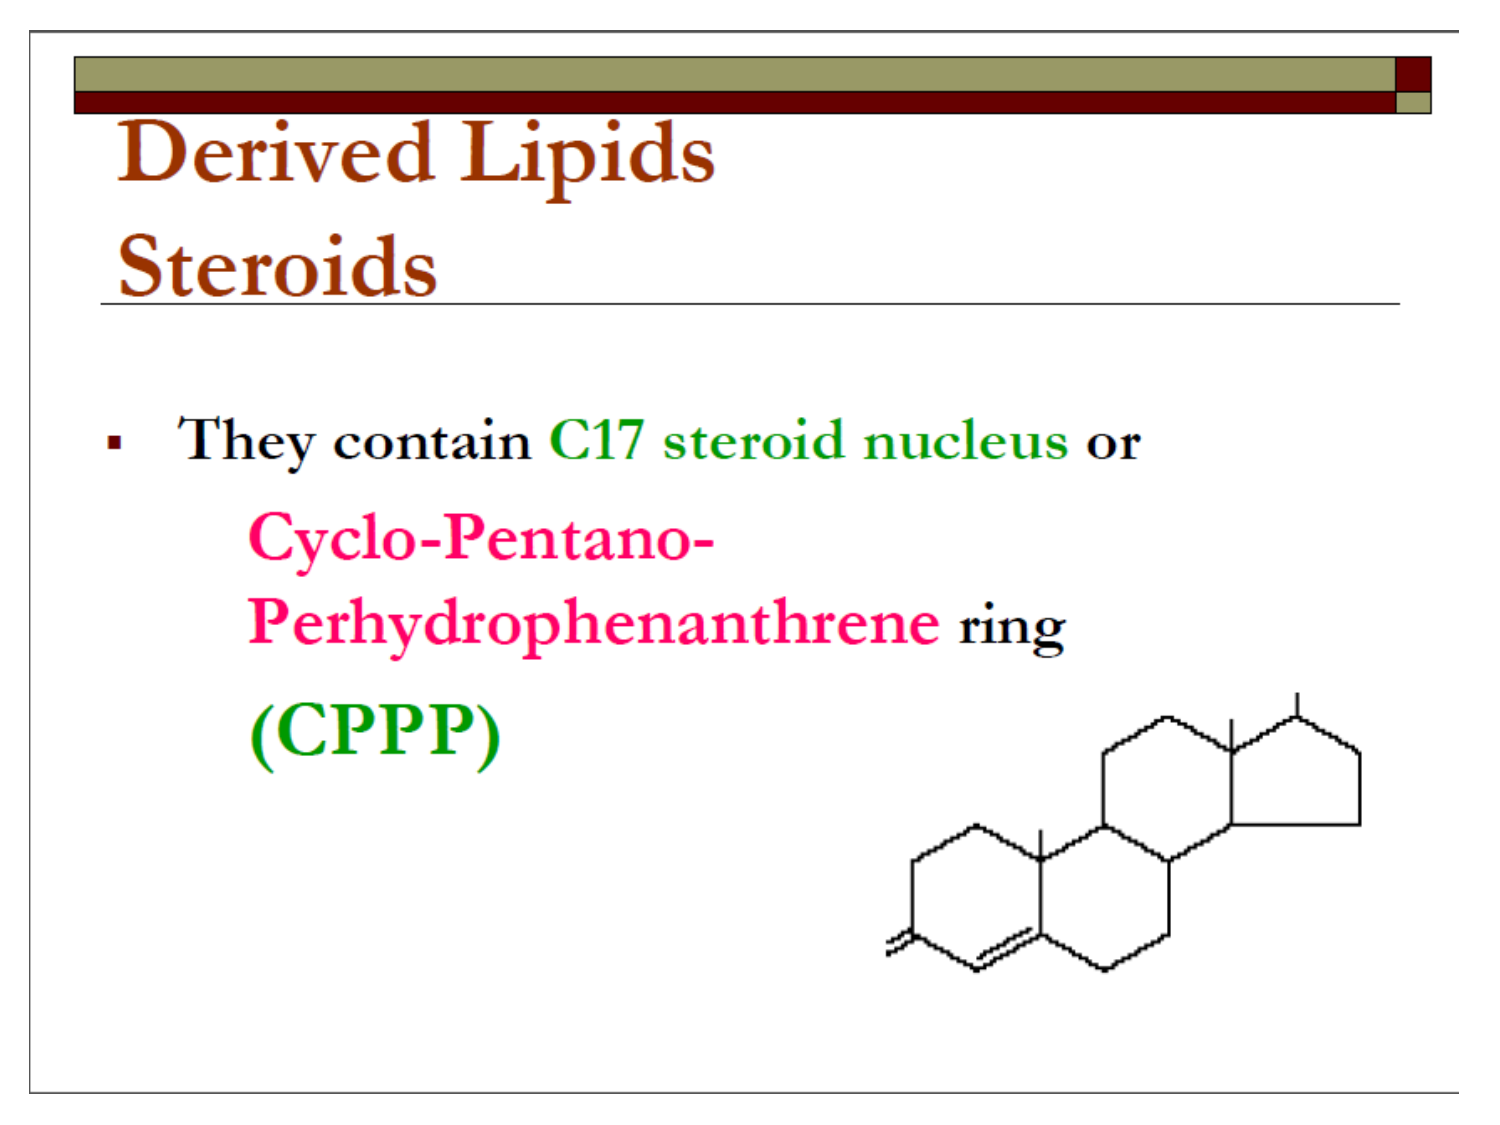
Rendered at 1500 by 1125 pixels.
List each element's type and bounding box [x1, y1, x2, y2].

list [29, 30, 1459, 1095]
